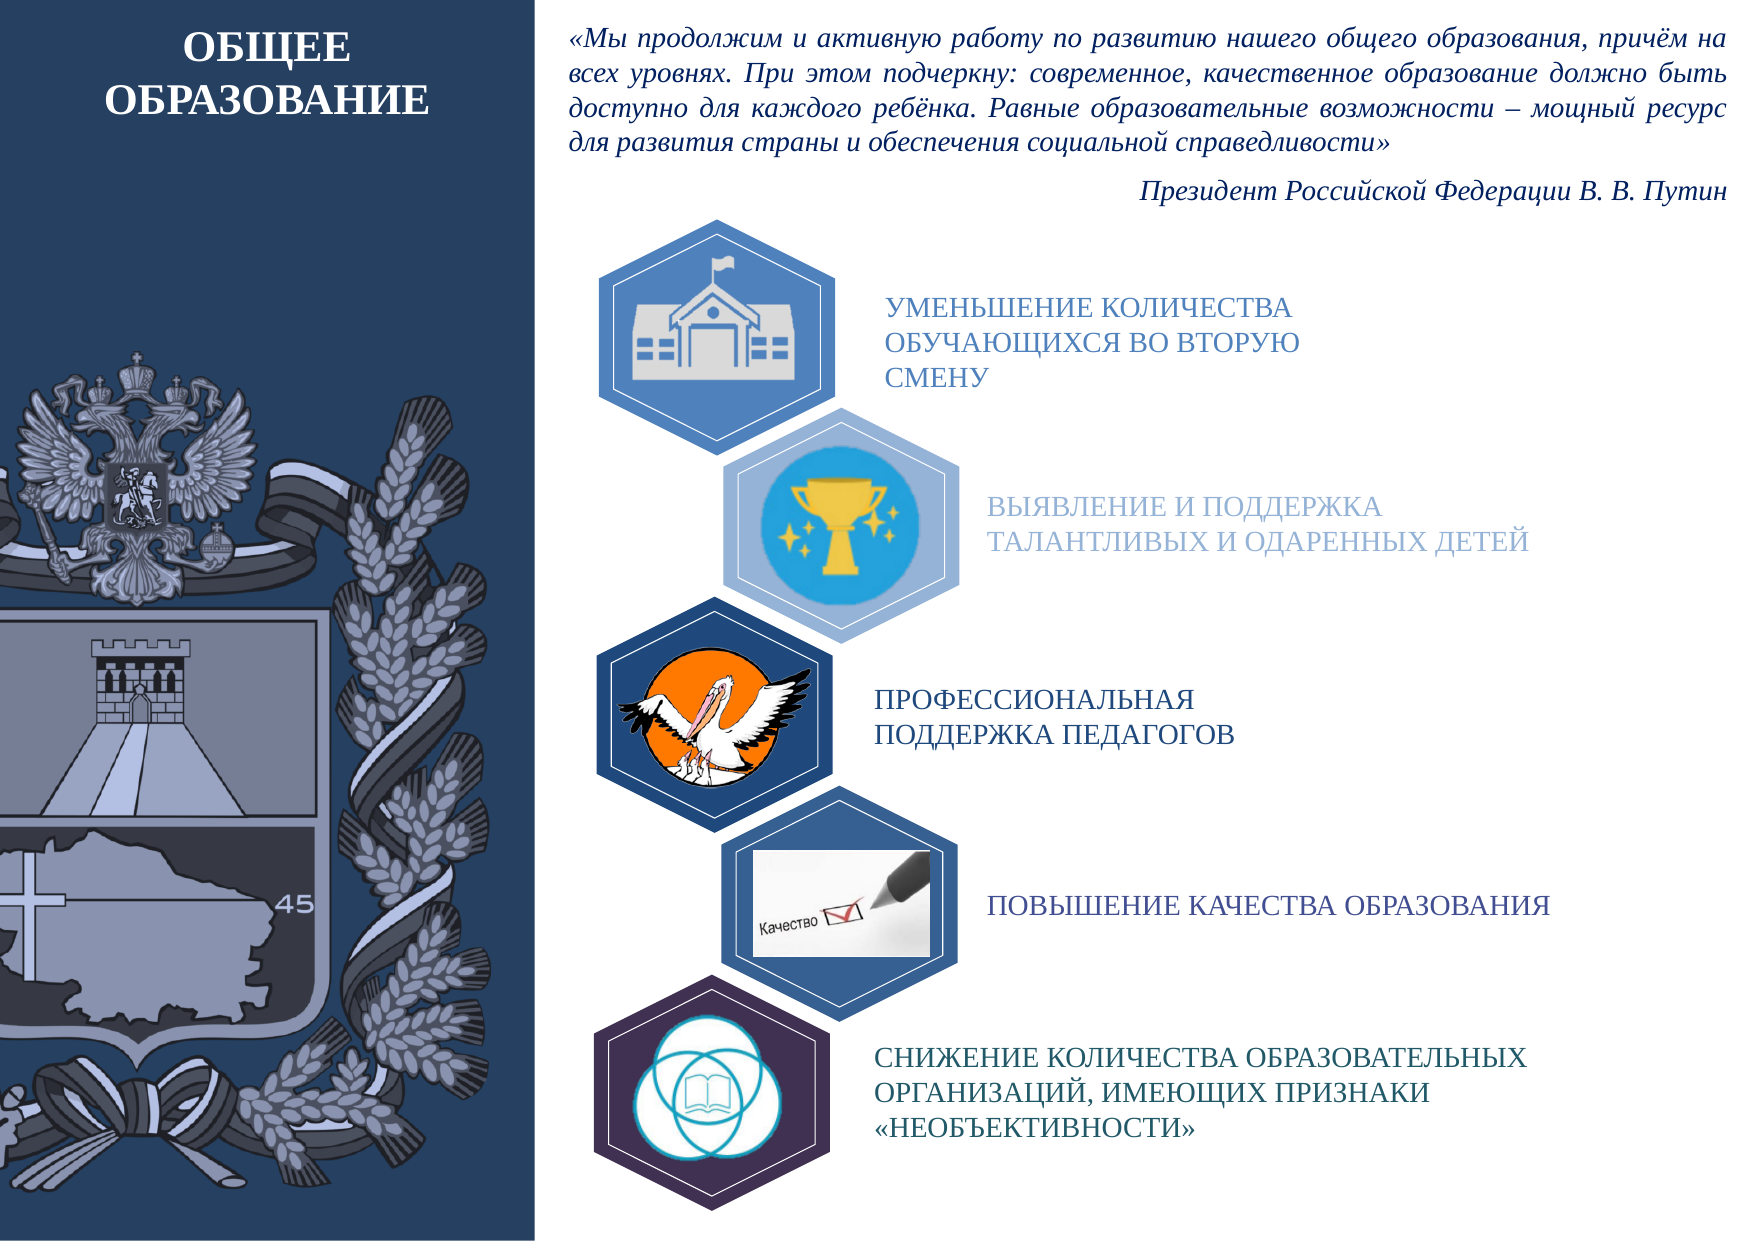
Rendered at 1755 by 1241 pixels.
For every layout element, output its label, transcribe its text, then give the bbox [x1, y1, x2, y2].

picture [632, 1013, 785, 1163]
text_box ПРОФЕССИОНАЛЬНАЯ ПОДДЕРЖКА ПЕДАГОГОВ [863, 680, 1433, 750]
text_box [596, 596, 833, 834]
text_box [598, 219, 836, 456]
text_box СНИЖЕНИЕ КОЛИЧЕСТВА ОБРАЗОВАТЕЛЬНЫХ ОРГАНИЗАЦИЙ, ИМЕЮЩИХ ПРИЗНАКИ «НЕОБЪЕКТИВНОСТИ» [863, 1038, 1635, 1133]
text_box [720, 785, 958, 1023]
text_box ОБЩЕЕ ОБРАЗОВАНИЕ [79, 17, 455, 195]
text_box ВЫЯВЛЕНИЕ И ПОДДЕРЖКА ТАЛАНТЛИВЫХ И ОДАРЕННЫХ ДЕТЕЙ [976, 487, 1560, 578]
picture [753, 850, 931, 958]
picture [753, 426, 931, 617]
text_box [836, 407, 960, 645]
text_box «Мы продолжим и активную работу по развитию нашего общего образования, причём на всех уровнях. При этом подчеркну: современное, качественное образование должно быть доступно для каждого ребёнка. Равные образовательные возможности – мощный ресурс для развития страны и обеспечения социальной справедливости» Президент Российской Федерации В. В. Путин [558, 17, 1739, 171]
text_box [0, 0, 537, 1241]
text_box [593, 974, 831, 1212]
text_box УМЕНЬШЕНИЕ КОЛИЧЕСТВА ОБУЧАЮЩИХСЯ ВО ВТОРУЮ СМЕНУ [884, 287, 1374, 370]
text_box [722, 463, 747, 595]
picture [0, 351, 492, 1194]
picture [614, 641, 816, 795]
text_box ПОВЫШЕНИЕ КАЧЕСТВА ОБРАЗОВАНИЯ [976, 886, 1579, 922]
picture [630, 233, 799, 403]
